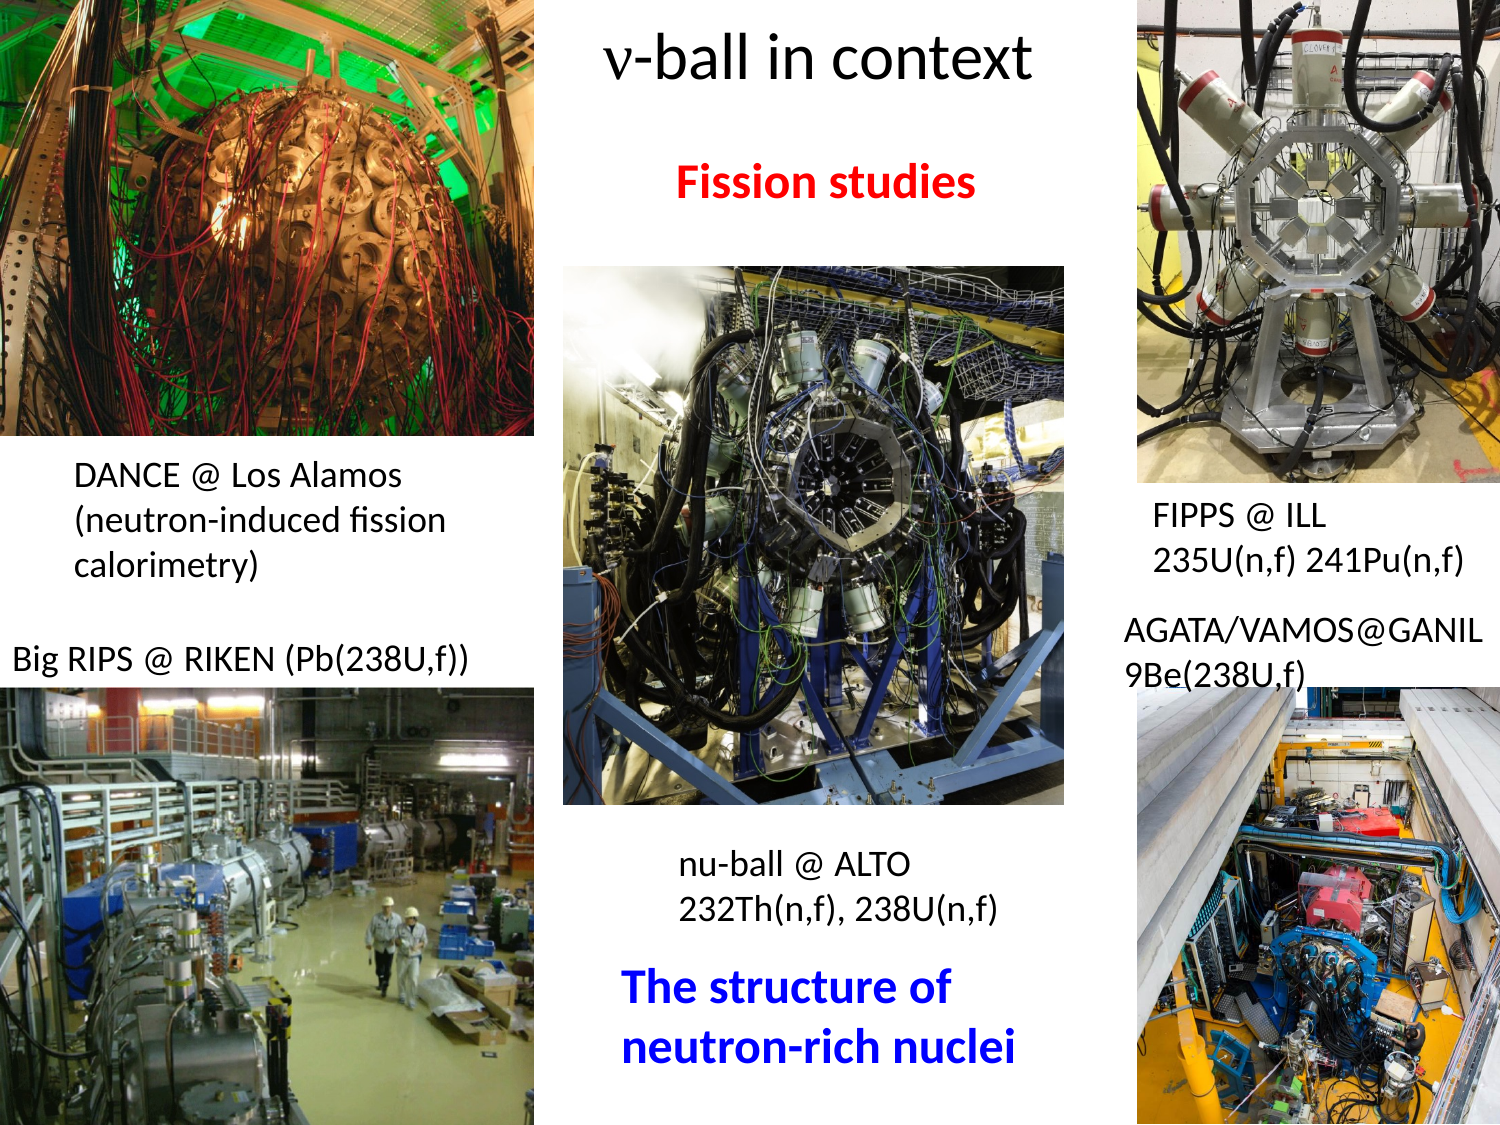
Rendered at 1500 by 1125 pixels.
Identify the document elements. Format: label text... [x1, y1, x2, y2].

picture [0, 687, 534, 1125]
picture [0, 0, 534, 436]
picture [563, 266, 1064, 805]
text_box The structure of neutron-rich nuclei [606, 946, 1069, 1082]
text_box Fission studies [661, 141, 992, 217]
picture [1137, 0, 1500, 483]
picture [1137, 687, 1500, 1124]
text_box Big RIPS @ RIKEN (Pb(238U,f)) [0, 626, 486, 687]
text_box DANCE @ Los Alamos (neutron-induced fission calorimetry) [59, 442, 563, 592]
text_box ν-ball in context [588, 5, 1065, 100]
text_box AGATA/VAMOS@GANIL 9Be(238U,f) [1109, 597, 1499, 703]
text_box nu-ball @ ALTO 232Th(n,f), 238U(n,f) [663, 831, 1015, 937]
text_box FIPPS @ ILL 235U(n,f) 241Pu(n,f) [1137, 483, 1500, 588]
